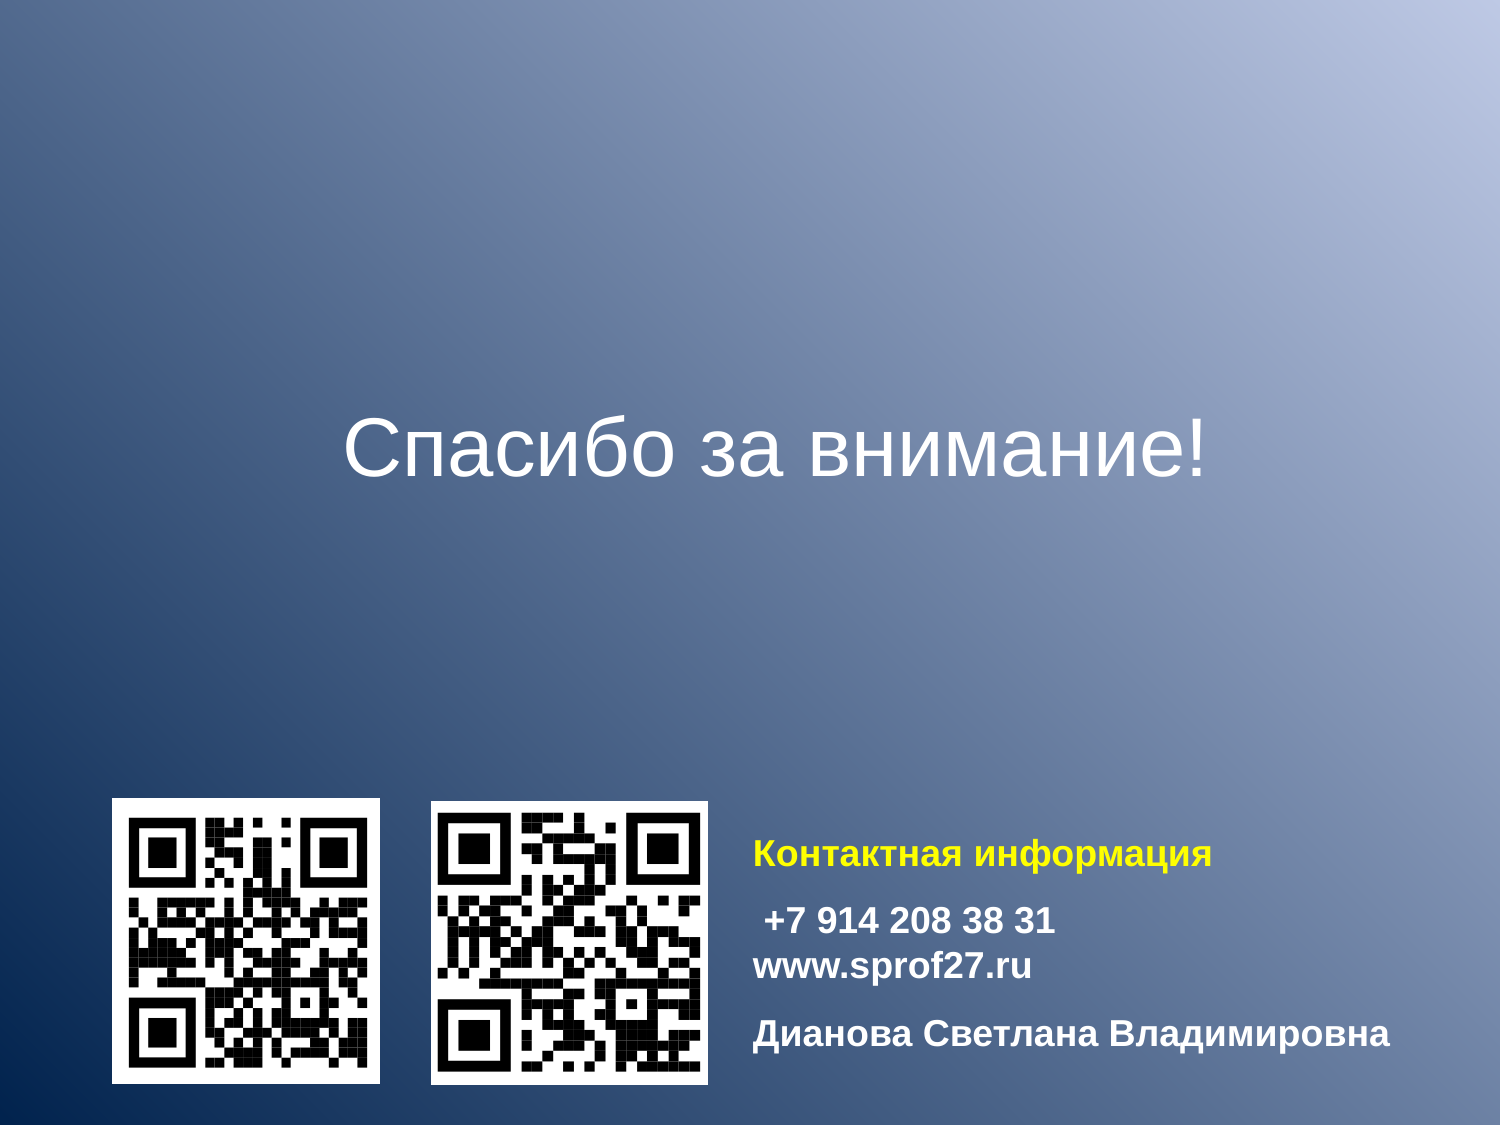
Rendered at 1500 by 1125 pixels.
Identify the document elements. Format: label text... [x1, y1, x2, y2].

picture [111, 798, 381, 1085]
picture [430, 800, 709, 1085]
text_box Контактная информация +7 914 208 38 31 www.sprof27.ru Дианова Светлана Владимировна [738, 798, 1424, 1061]
list Спасибо за внимание! [159, 385, 1394, 910]
